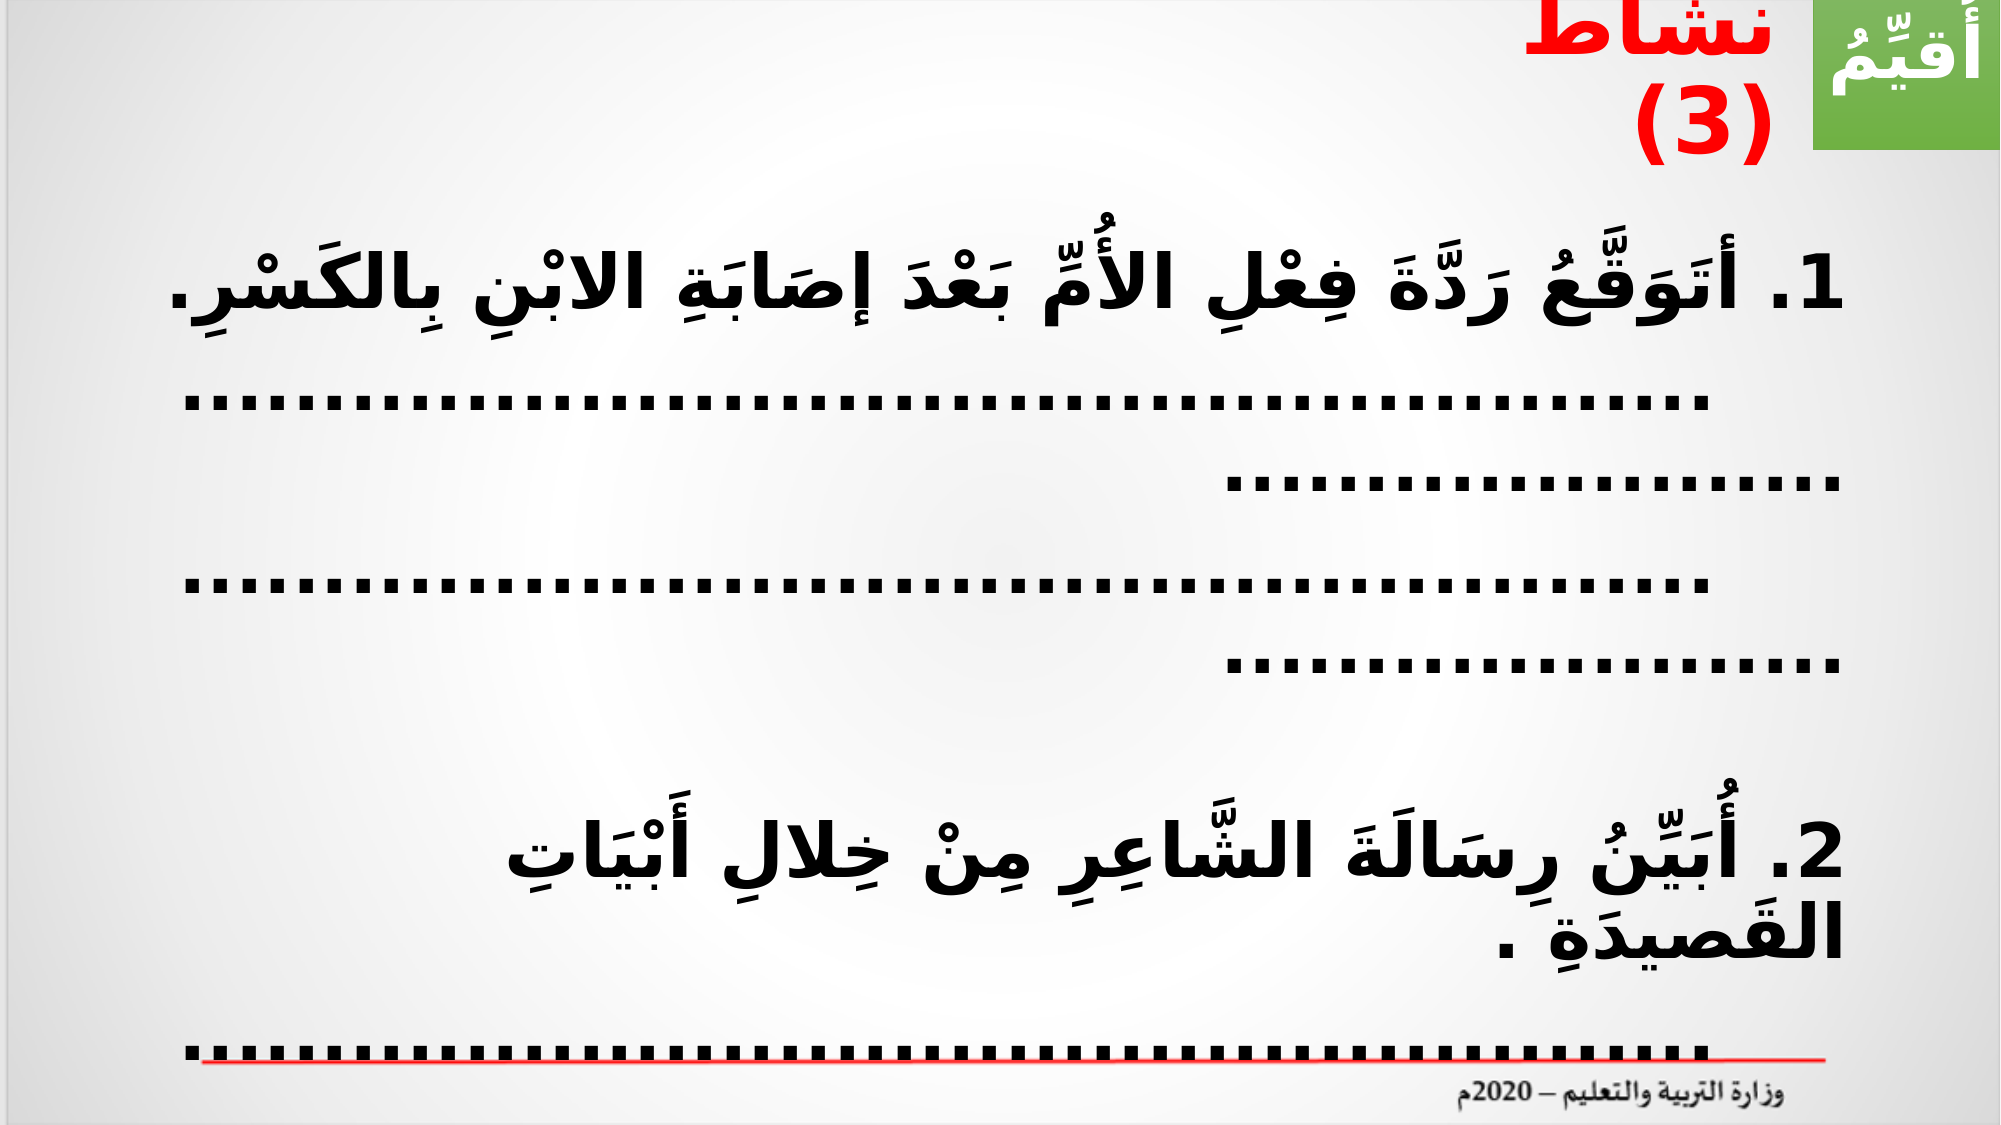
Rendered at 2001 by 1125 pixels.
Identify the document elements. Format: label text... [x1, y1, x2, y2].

picture [0, 0, 2001, 1125]
list 1. أتَوَقَّعُ رَدَّةَ فِعْلِ الأُمِّ بَعْدَ إصَابَةِ الابْنِ بِالكَسْرِ. ............................................................................ ............................................................................ 2. أُبَيِّنُ رِسَالَةَ الشَّاعِرِ مِنْ خِلالِ أَبْيَاتِ القَصيدَةِ . ............................................................................ ............................................................................ [137, 236, 1863, 950]
text_box أُقيِّمُ [1813, 0, 2000, 150]
title نشاط (3) [1488, 0, 1794, 183]
